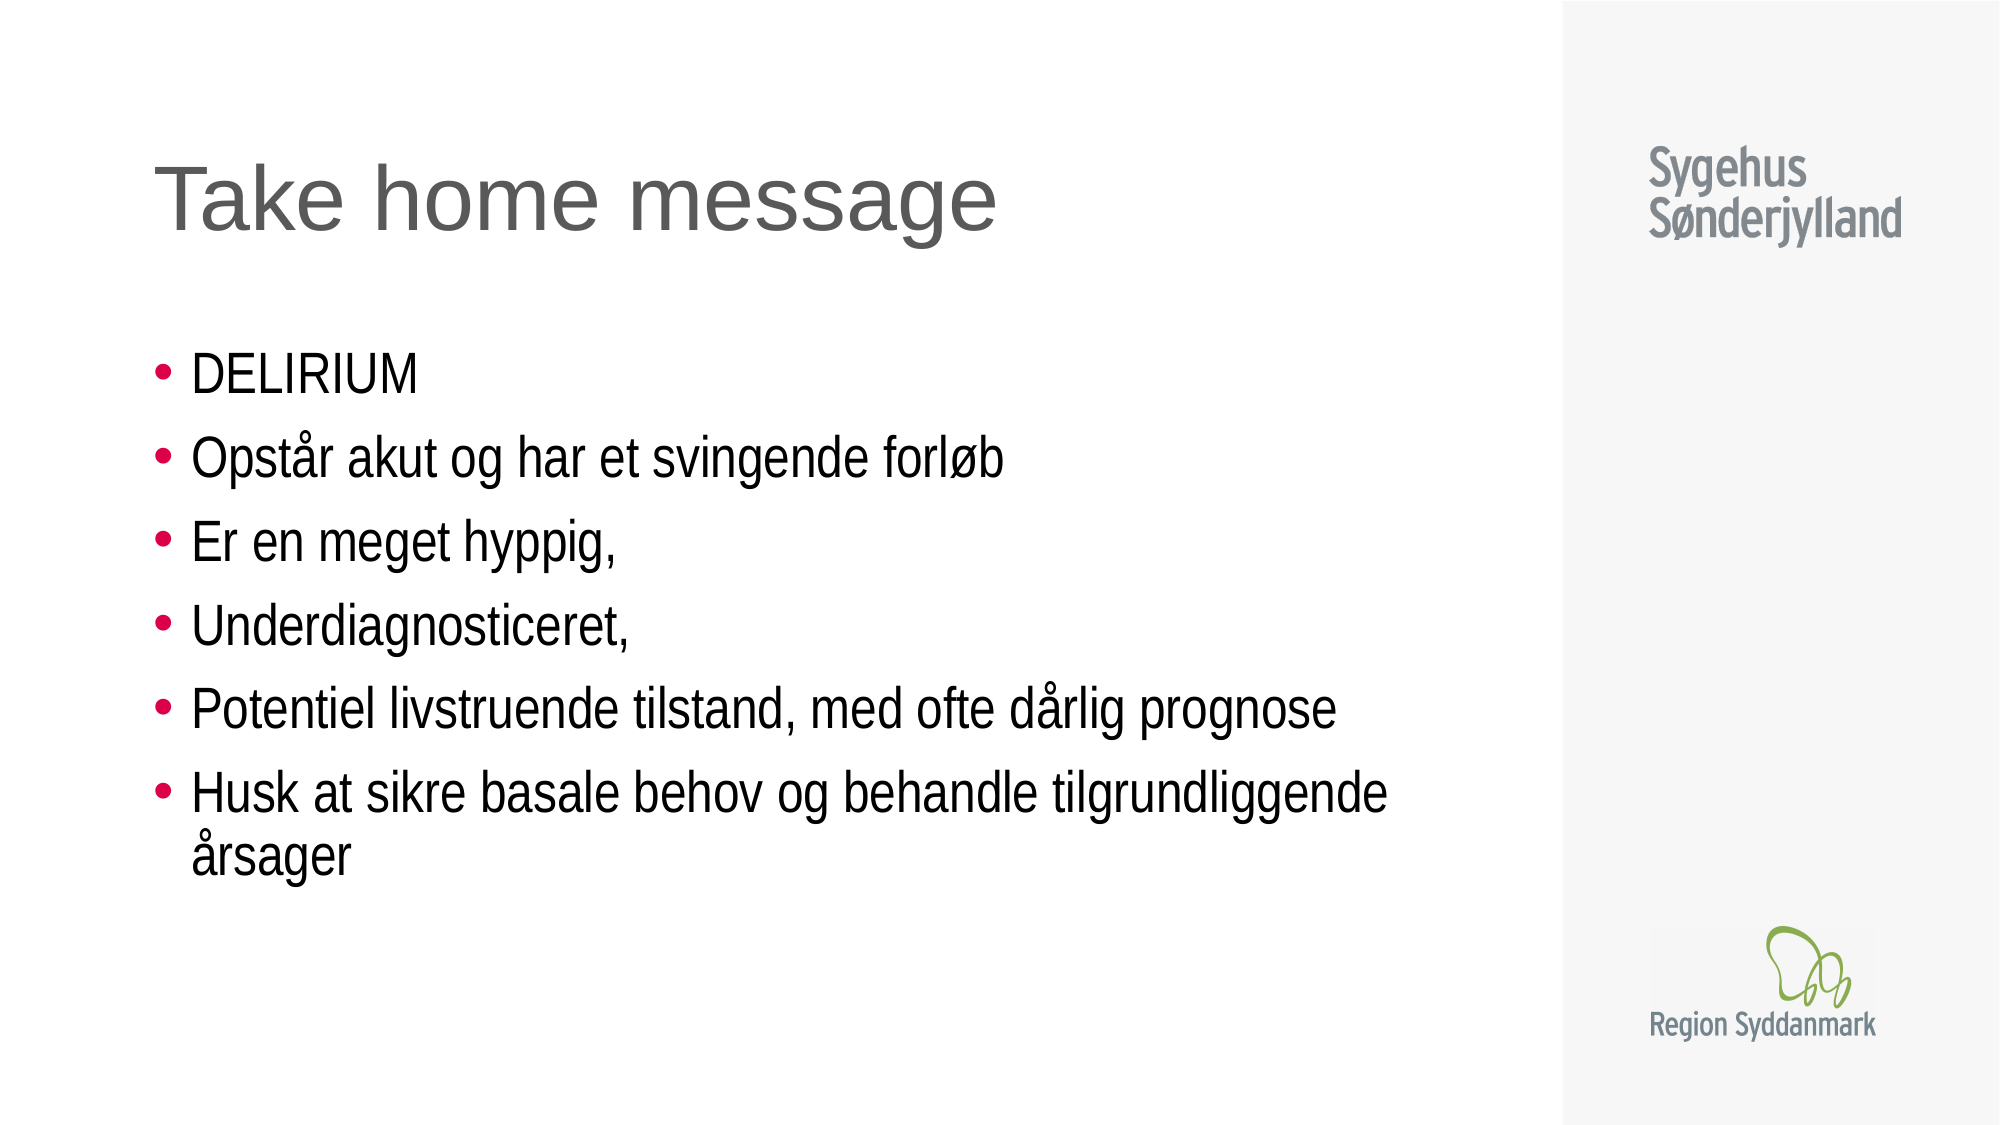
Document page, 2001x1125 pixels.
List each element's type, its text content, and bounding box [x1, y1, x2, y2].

list DELIRIUM Opstår akut og har et svingende forløb Er en meget hyppig, Underdiagnosticeret, Potentiel livstruende tilstand, med ofte dårlig prognose Husk at sikre basale behov og behandle tilgrundliggende årsager [138, 335, 1484, 1041]
title Take home message [138, 143, 1484, 253]
